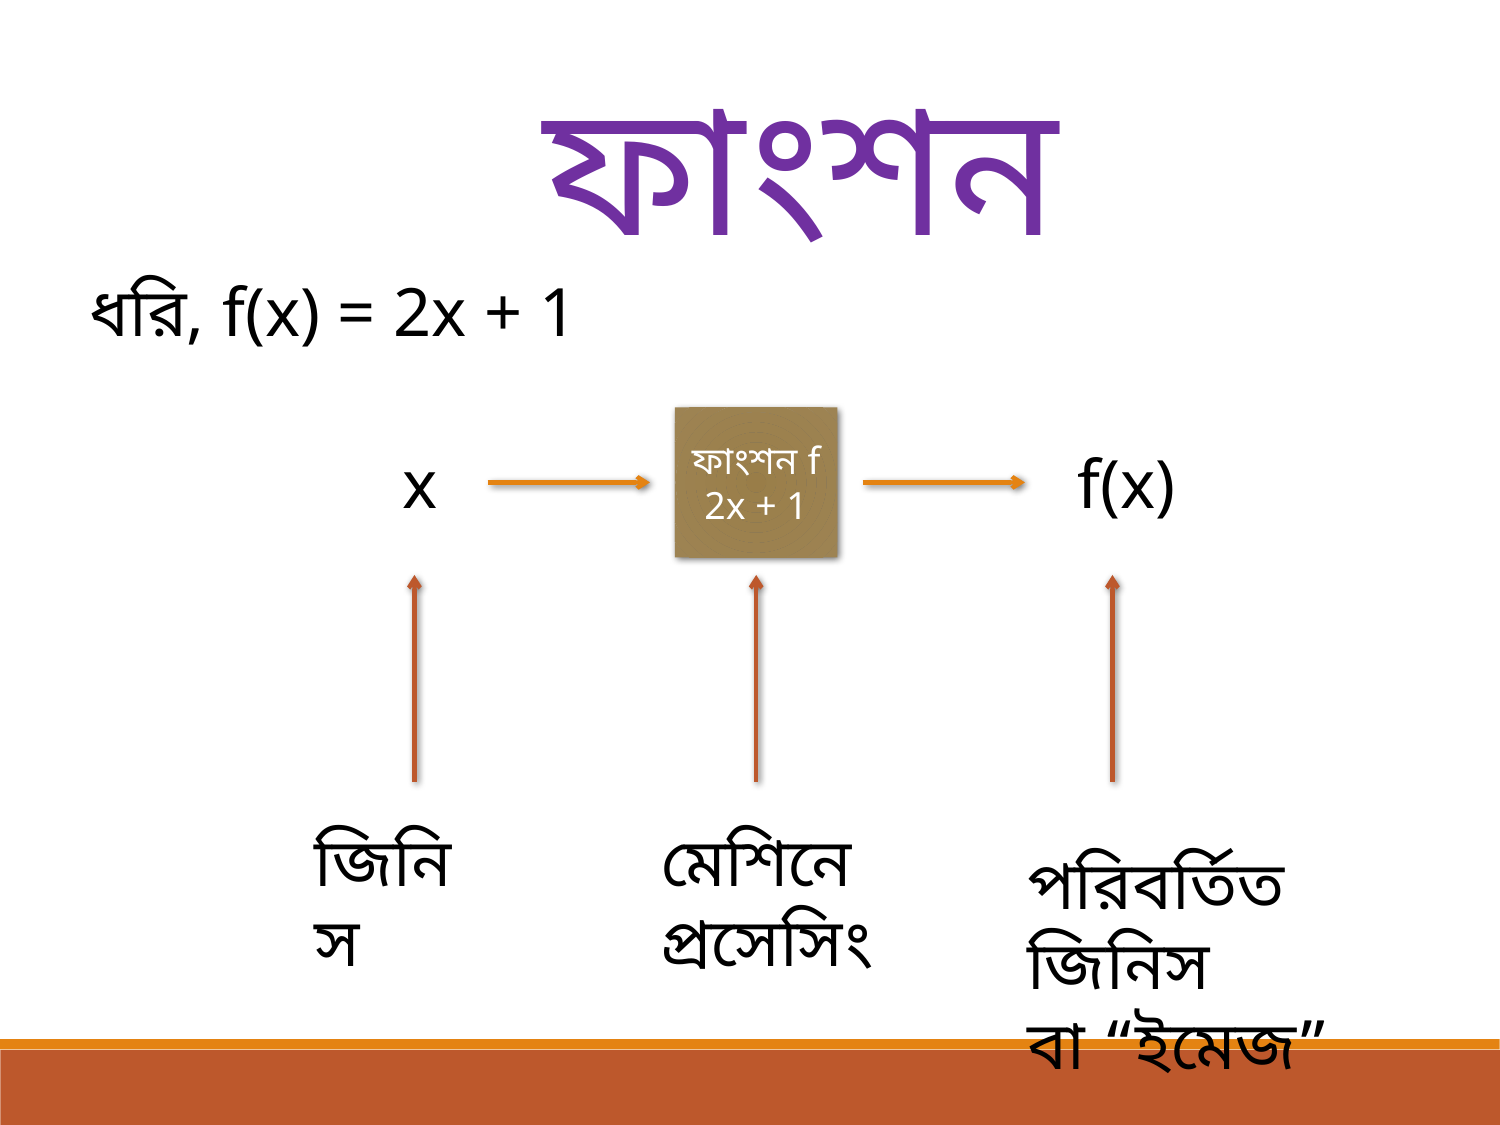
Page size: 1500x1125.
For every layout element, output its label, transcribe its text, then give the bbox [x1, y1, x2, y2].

text_box জিনিস [300, 812, 500, 988]
text_box x [387, 434, 450, 530]
text_box মেশিনে প্রসেসিং [646, 812, 909, 988]
text_box ফাংশন [414, 45, 1188, 233]
text_box ফাংশন f 2x + 1 [674, 407, 838, 558]
text_box ধরি, f(x) = 2x + 1 [74, 262, 1425, 375]
text_box f(x) [1062, 434, 1432, 530]
text_box পরিবর্তিত জিনিস বা “ইমেজ” [1012, 835, 1475, 1090]
